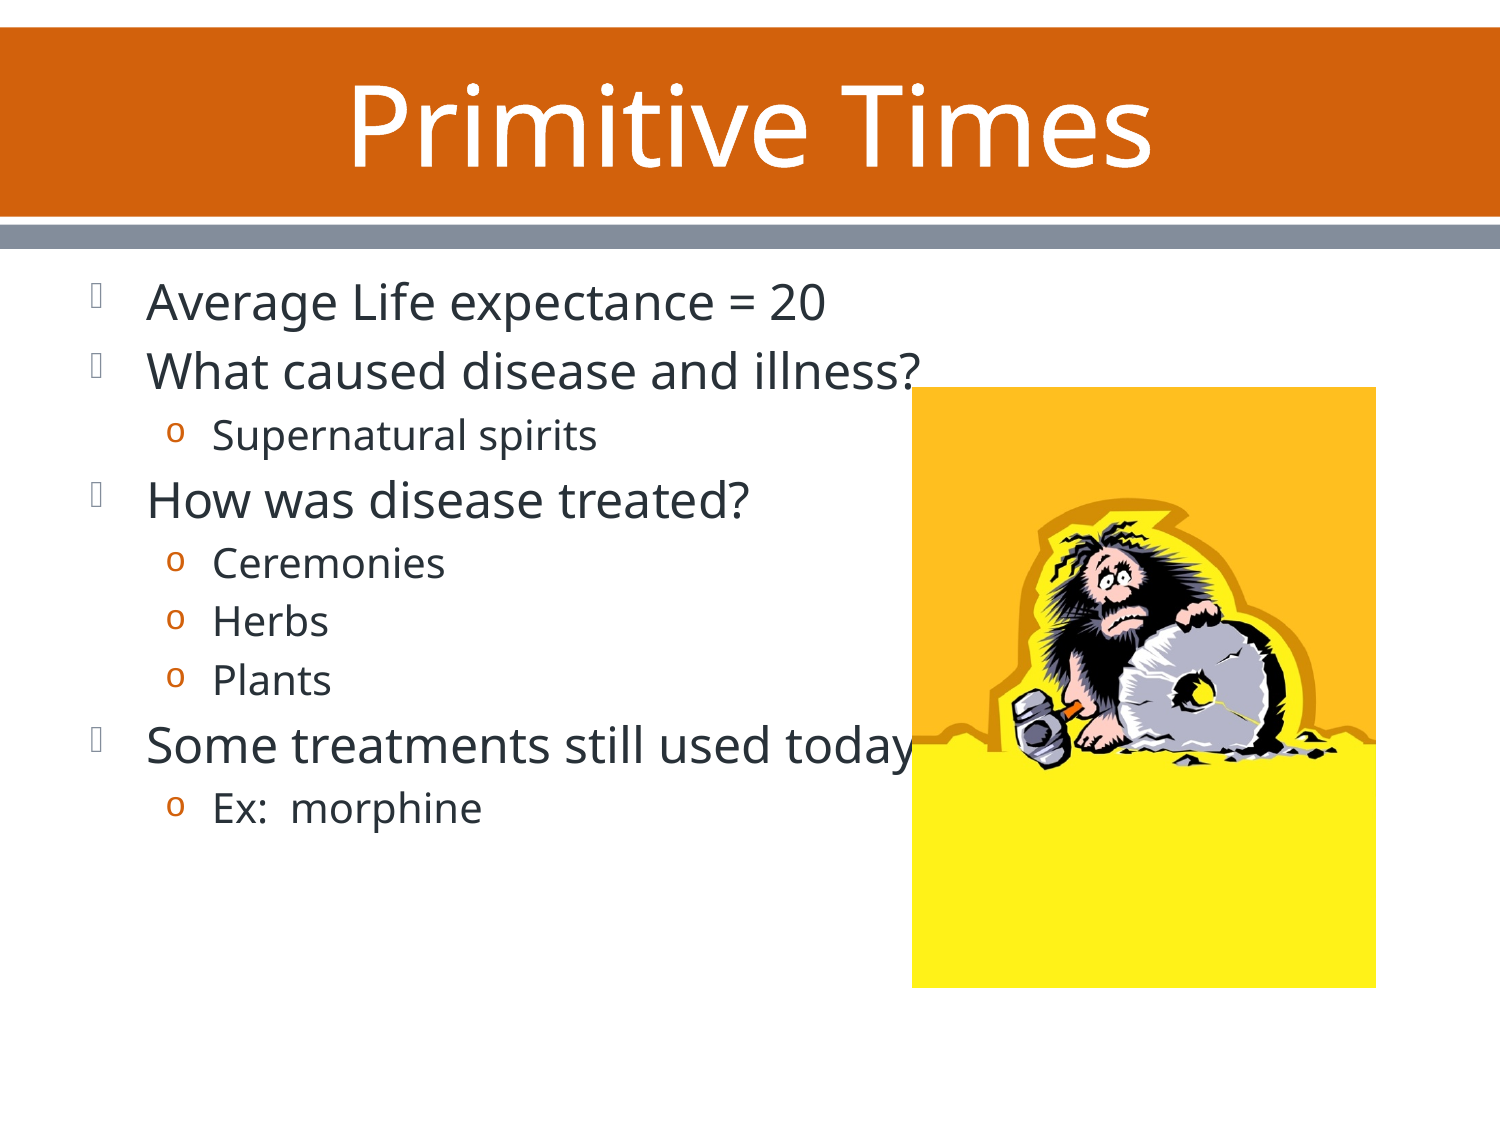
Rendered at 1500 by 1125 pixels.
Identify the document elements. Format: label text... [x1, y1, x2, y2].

list Average Life expectance = 20 What caused disease and illness? Supernatural spirits How was disease treated? Ceremonies Herbs Plants Some treatments still used today Ex: morphine [75, 262, 1425, 1005]
title Primitive Times [75, 29, 1425, 213]
picture [912, 387, 1377, 988]
